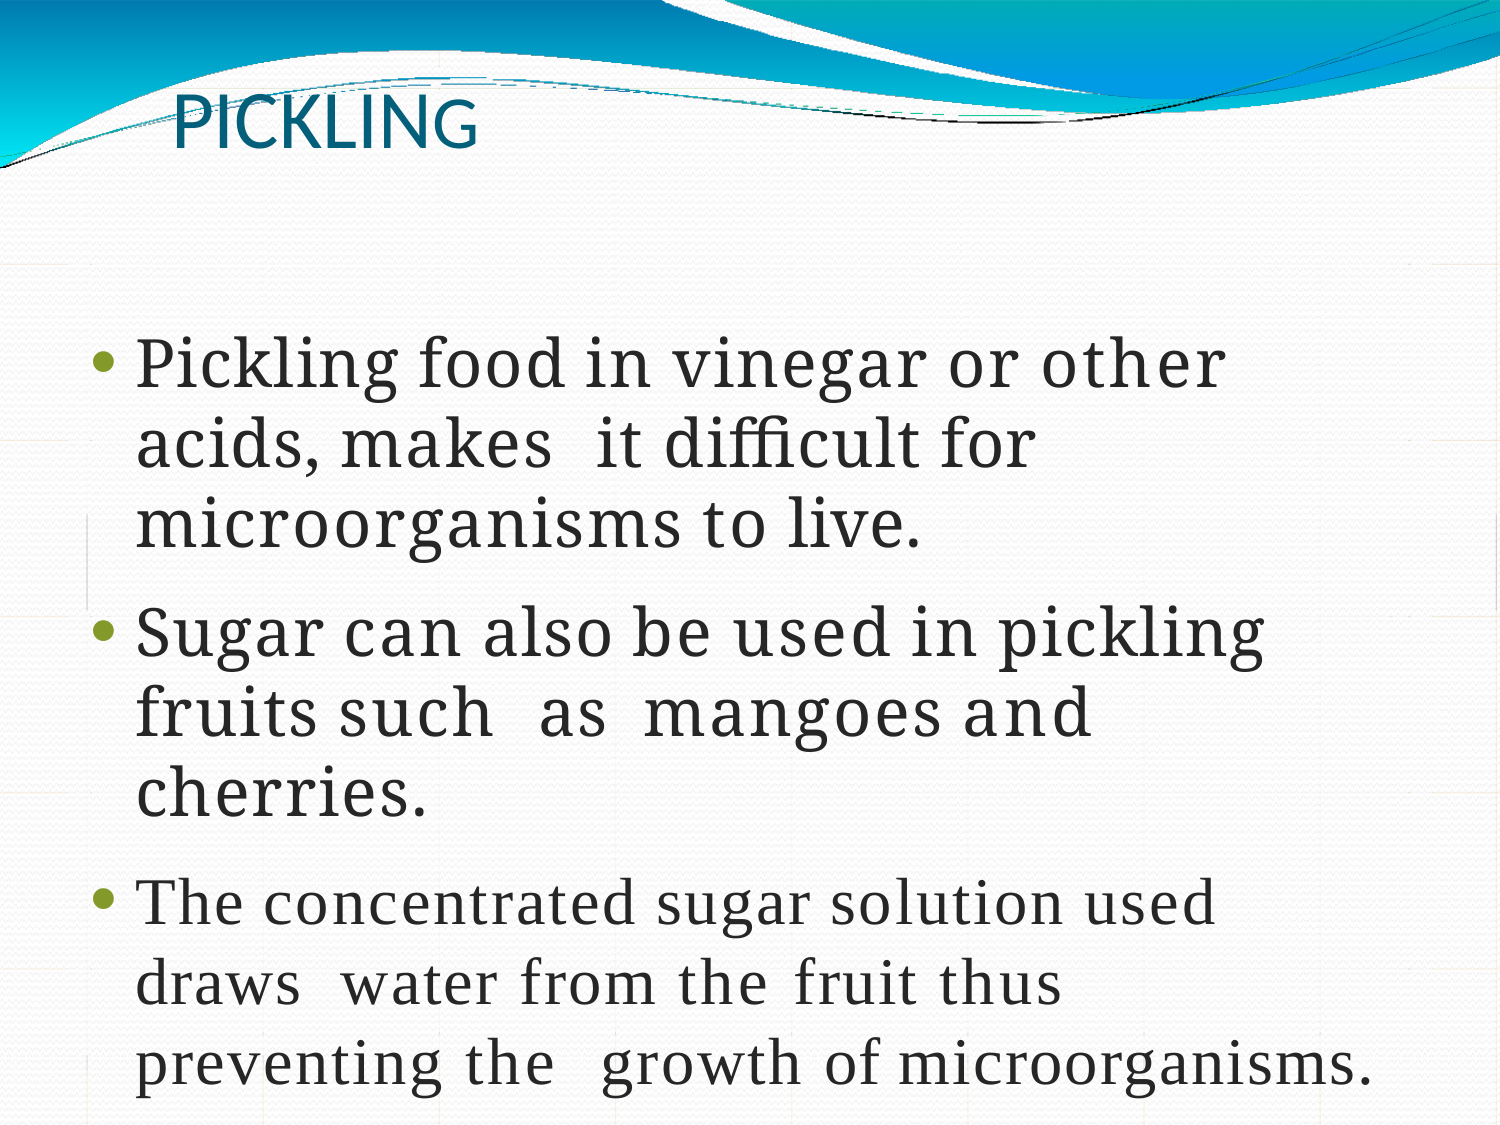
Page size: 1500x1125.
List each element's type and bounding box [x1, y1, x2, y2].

text_box [0, 0, 1500, 1125]
